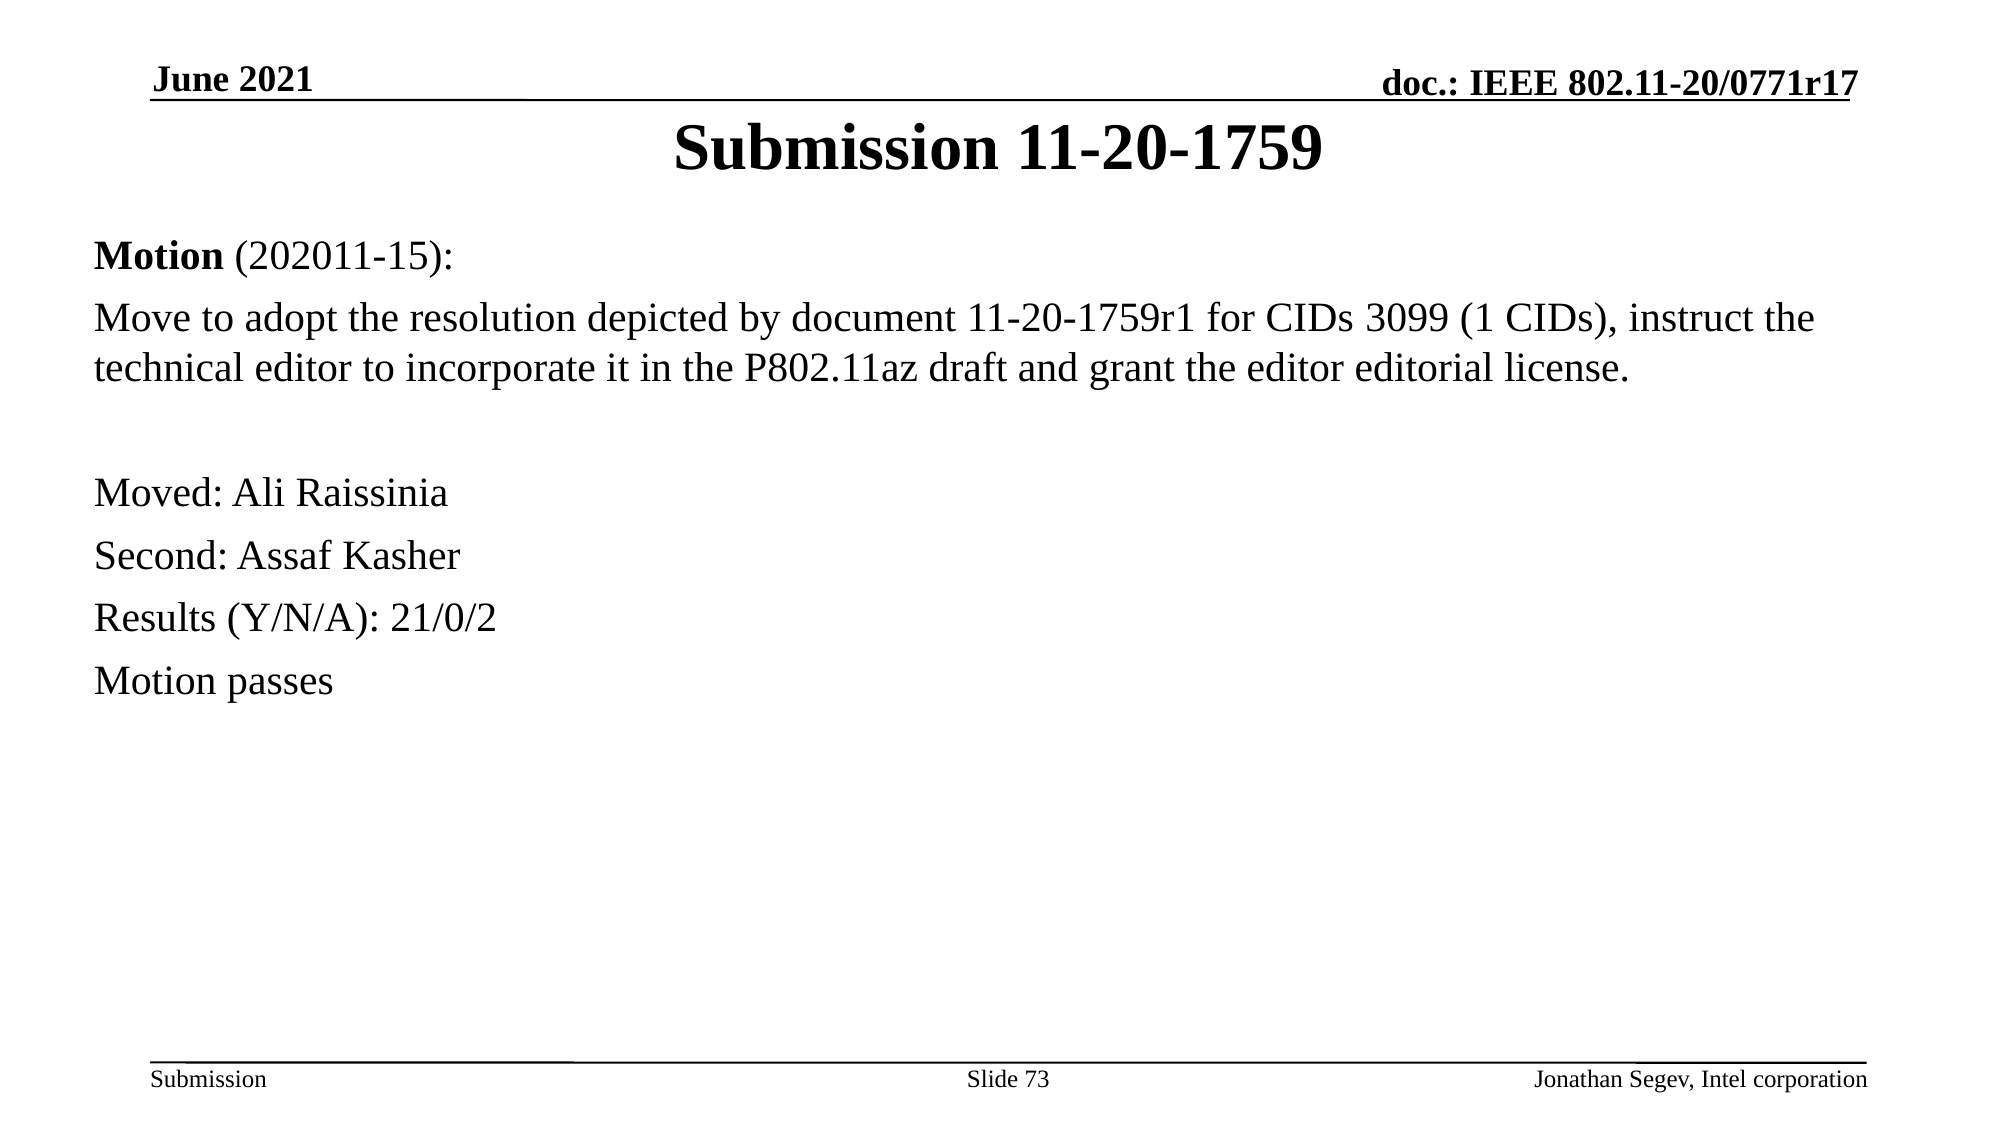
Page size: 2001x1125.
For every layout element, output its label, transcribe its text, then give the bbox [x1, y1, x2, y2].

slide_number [152, 54, 563, 100]
slide_number Slide 73 [950, 1061, 1067, 1123]
list Motion (202011-15): Move to adopt the resolution depicted by document 11-20-1759r1 for CIDs 3099 (1 CIDs), instruct the technical editor to incorporate it in the P802.11az draft and grant the editor editorial license. Moved: Ali Raissinia Second: Assaf Kasher Results (Y/N/A): 21/0/2 Motion passes [78, 219, 1922, 1000]
footer Jonathan Segev, Intel corporation [1171, 1061, 1869, 1093]
title Submission 11-20-1759 [149, 112, 1850, 173]
